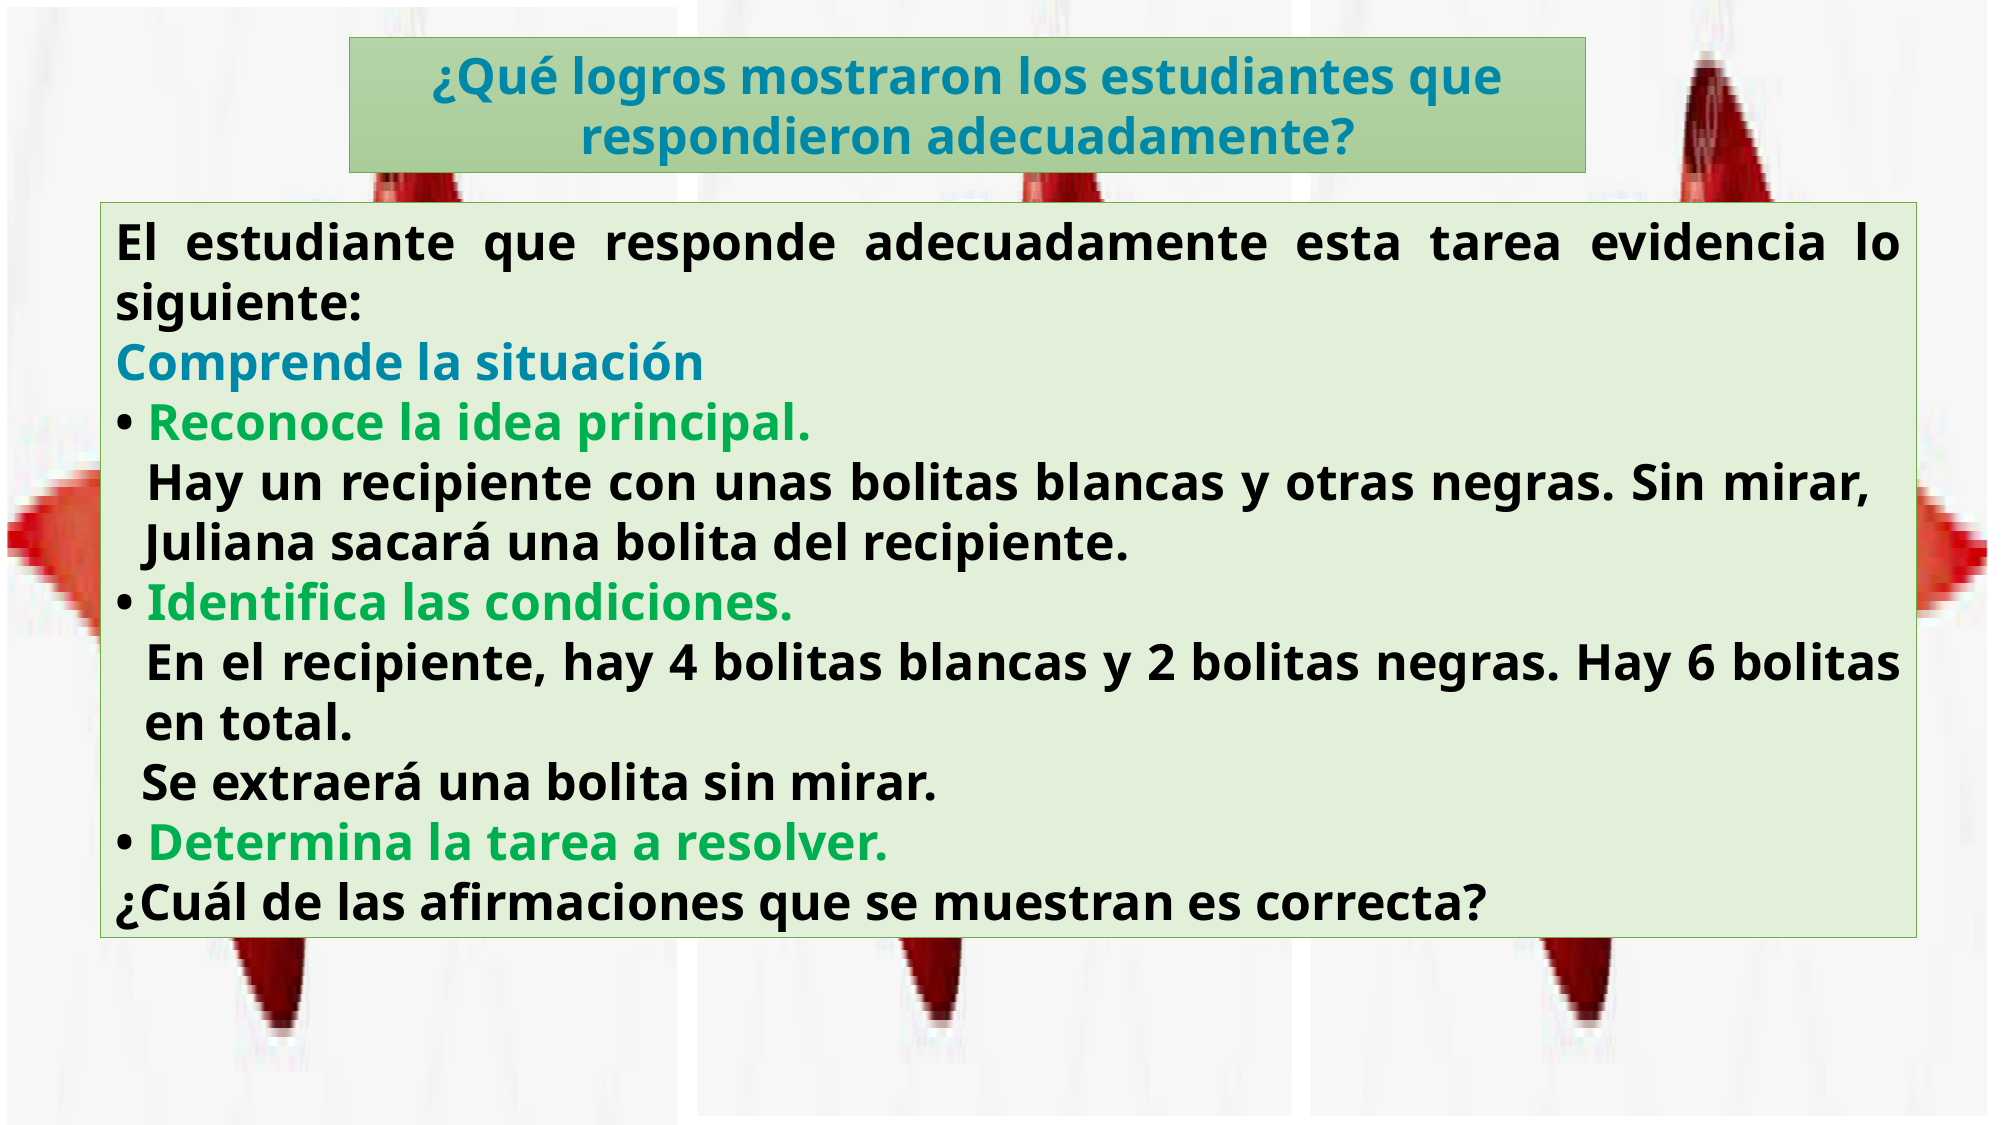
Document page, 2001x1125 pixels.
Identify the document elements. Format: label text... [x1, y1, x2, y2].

picture [0, 0, 2001, 1125]
text_box ¿Qué logros mostraron los estudiantes que respondieron adecuadamente? [349, 37, 1586, 173]
text_box El estudiante que responde adecuadamente esta tarea evidencia lo siguiente: Comprende la situación • Reconoce la idea principal. Hay un recipiente con unas bolitas blancas y otras negras. Sin mirar, Juliana sacará una bolita del recipiente. • Identifica las condiciones. En el recipiente, hay 4 bolitas blancas y 2 bolitas negras. Hay 6 bolitas en total. Se extraerá una bolita sin mirar. • Determina la tarea a resolver. ¿Cuál de las afirmaciones que se muestran es correcta? [100, 202, 1917, 938]
